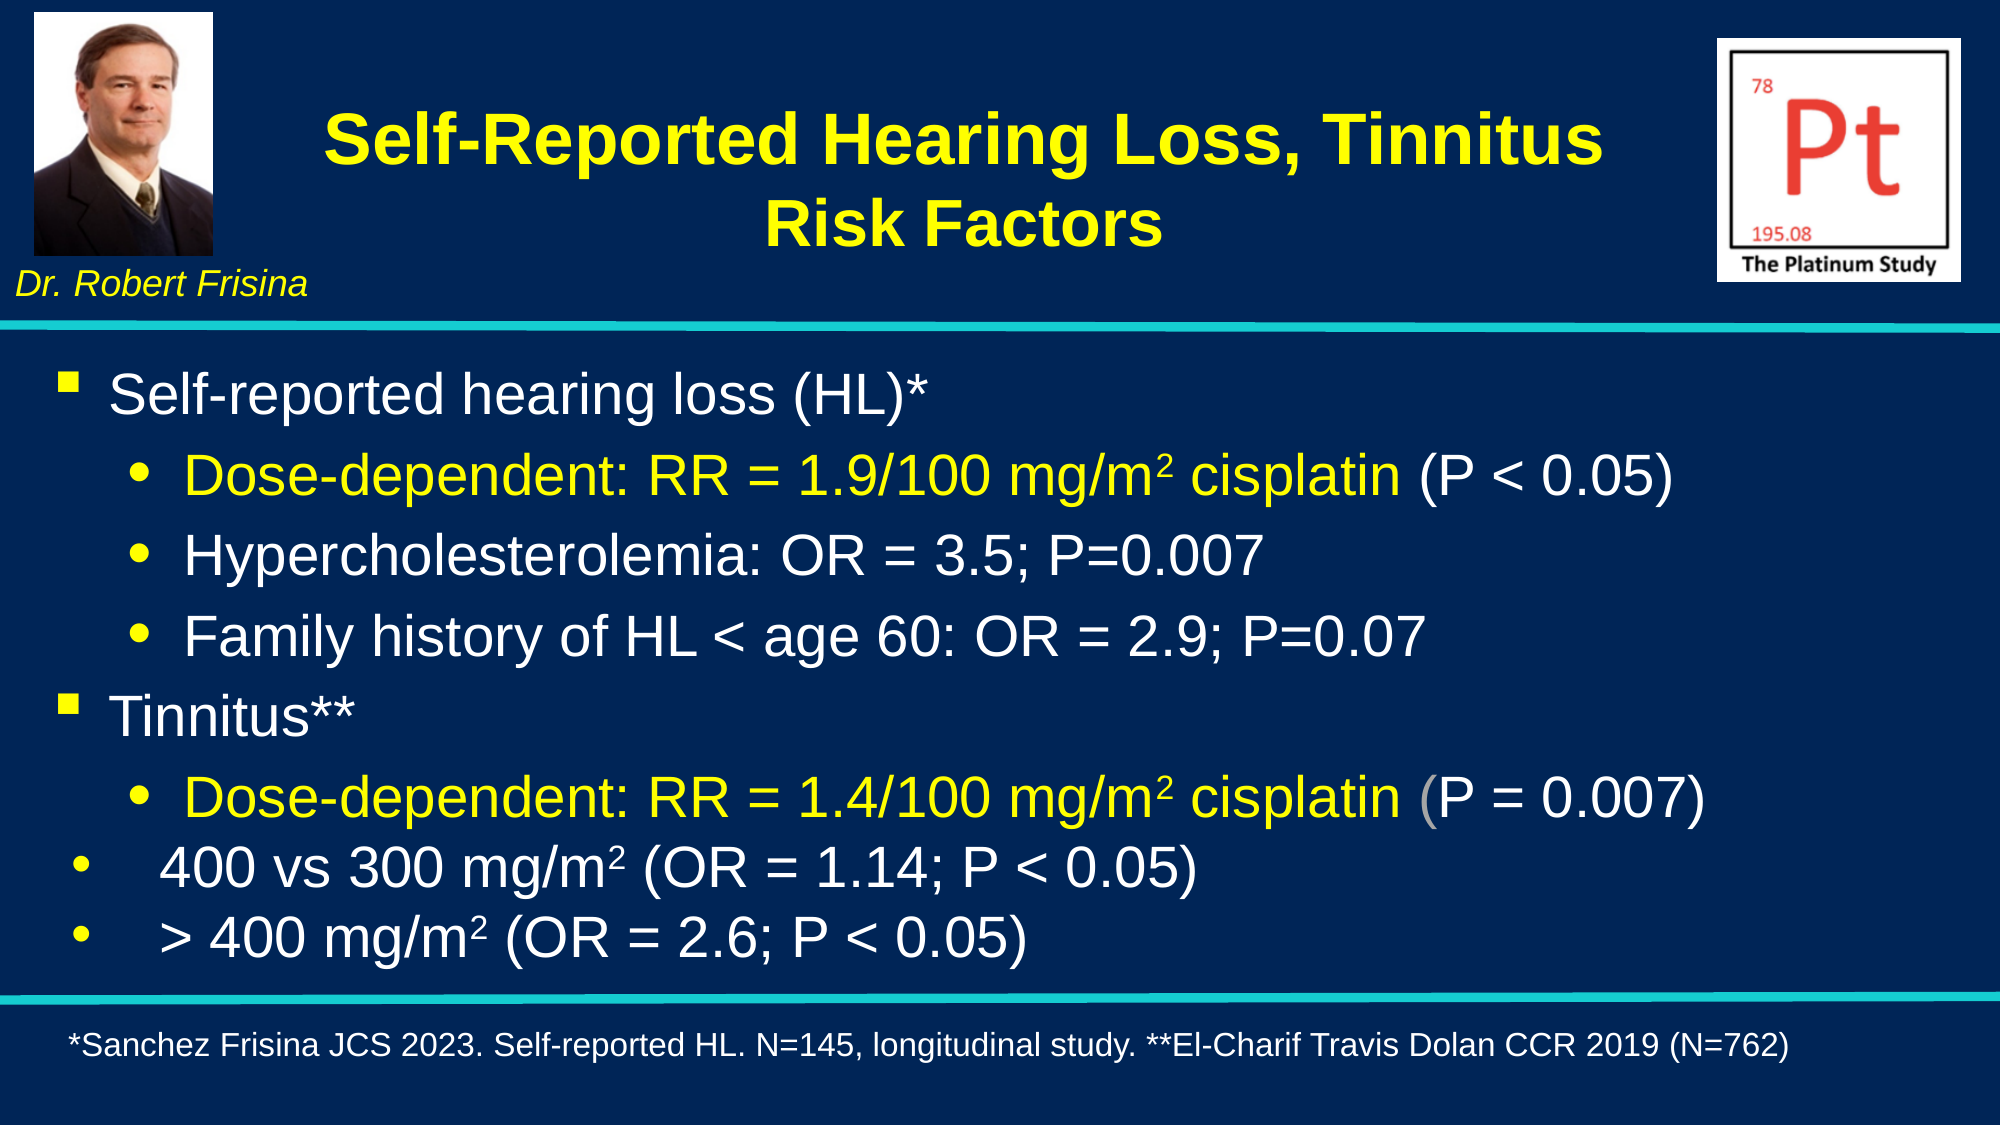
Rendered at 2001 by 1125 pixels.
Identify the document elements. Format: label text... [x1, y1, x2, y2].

text_box Dr. Robert Frisina [0, 251, 376, 312]
picture [1717, 38, 1961, 282]
text_box Self-Reported Hearing Loss, Tinnitus Risk Factors [291, 84, 1639, 281]
text_box Self-reported hearing loss (HL)* Dose-dependent: RR = 1.9/100 mg/m2 cisplatin (P < 0.05) Hypercholesterolemia: OR = 3.5; P=0.007 Family history of HL < age 60: OR = 2.9; P=0.07 Tinnitus** Dose-dependent: RR = 1.4/100 mg/m2 cisplatin (P = 0.007) 400 vs 300 mg/m2 (OR = 1.14; P < 0.05) > 400 mg/m2 (OR = 2.6; P < 0.05) [37, 348, 1938, 995]
picture [34, 12, 213, 256]
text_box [0, 996, 2000, 1000]
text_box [0, 324, 2000, 329]
text_box Self-reported hearing loss (HL)* Dose-dependent: RR = 1.9/100 mg/m2 cisplatin (P < 0.05) Hypercholesterolemia: OR = 3.5; P=0.007 Family history of HL < age 60: OR = 2.9; P=0.07 Tinnitus** Dose-dependent: RR = 1.4/100 mg/m2 cisplatin (P = 0.007) 400 vs 300 mg/m2 (OR = 1.14; P < 0.05) > 400 mg/m2 (OR = 2.6; P < 0.05) [37, 1002, 1938, 1013]
text_box *Sanchez Frisina JCS 2023. Self-reported HL. N=145, longitudinal study. **El-Charif Travis Dolan CCR 2019 (N=762) [37, 1015, 1950, 1071]
